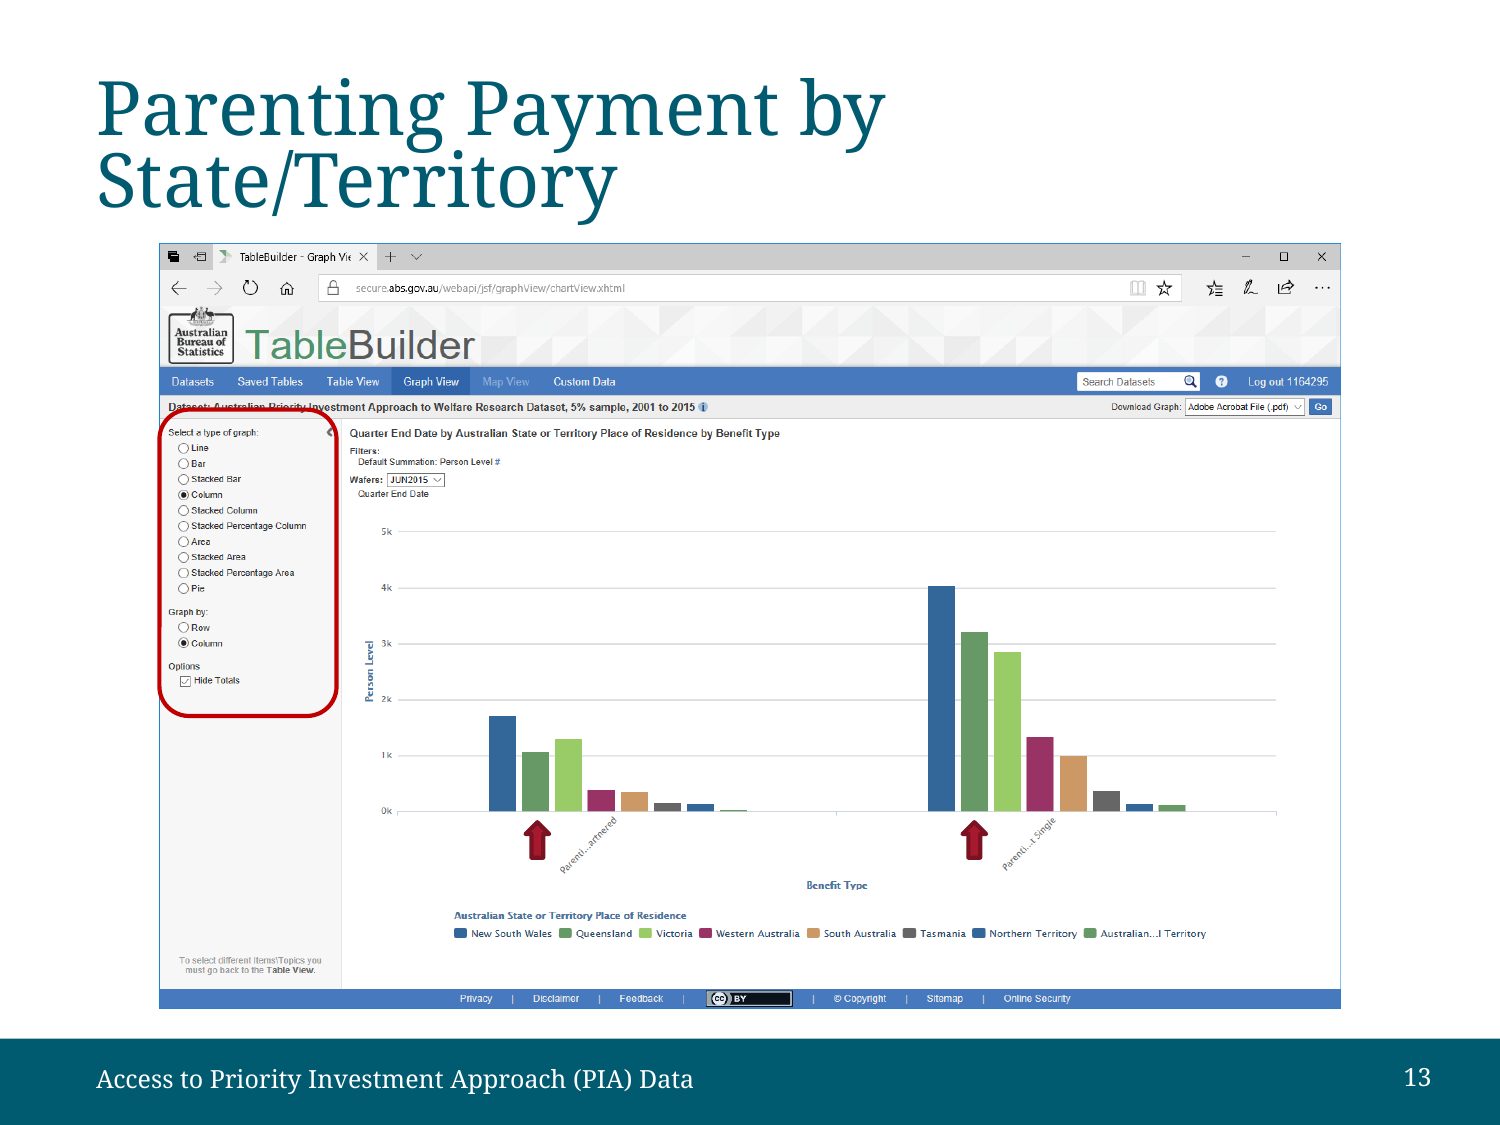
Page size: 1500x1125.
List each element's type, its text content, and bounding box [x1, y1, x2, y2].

picture [159, 243, 1341, 1009]
title Parenting Payment by State/Territory [96, 77, 1404, 244]
slide_number 13 [1341, 1048, 1432, 1109]
footer Access to Priority Investment Approach (PIA) Data [96, 1048, 1164, 1109]
